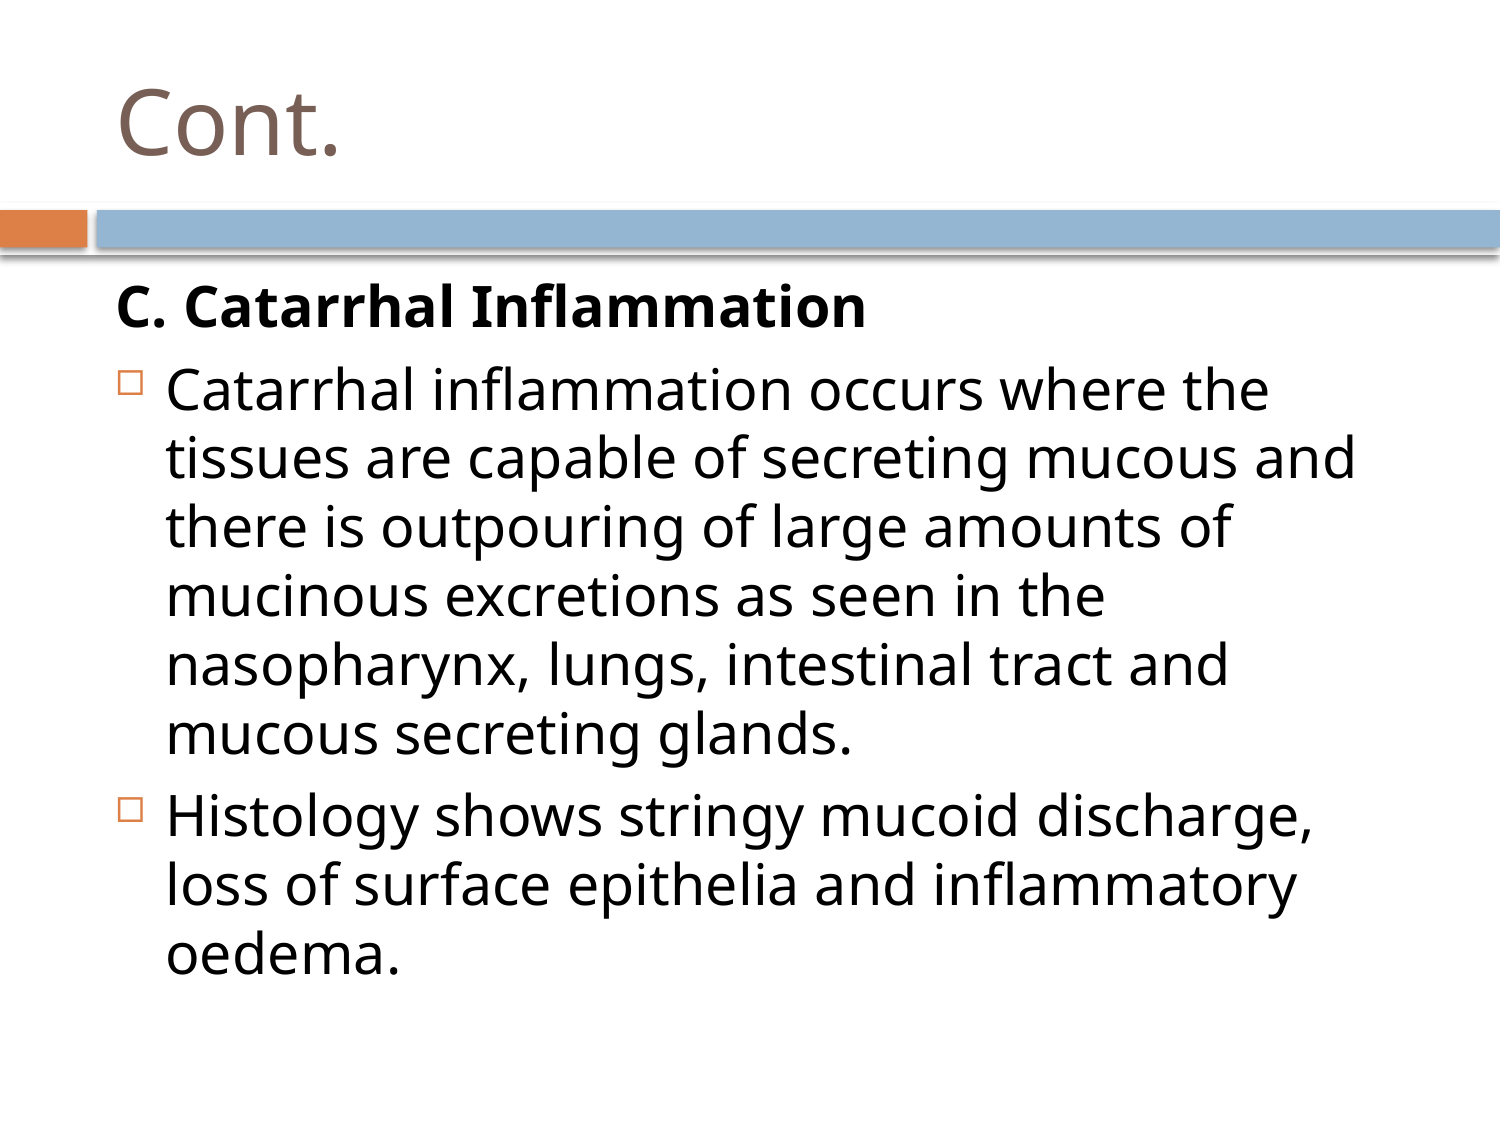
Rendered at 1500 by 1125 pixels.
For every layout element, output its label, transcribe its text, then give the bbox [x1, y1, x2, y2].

list C. Catarrhal Inflammation Catarrhal inflammation occurs where the tissues are capable of secreting mucous and there is outpouring of large amounts of mucinous excretions as seen in the nasopharynx, lungs, intestinal tract and mucous secreting glands. Histology shows stringy mucoid discharge, loss of surface epithelia and inflammatory oedema. [100, 262, 1438, 1000]
title Cont. [100, 37, 1438, 200]
